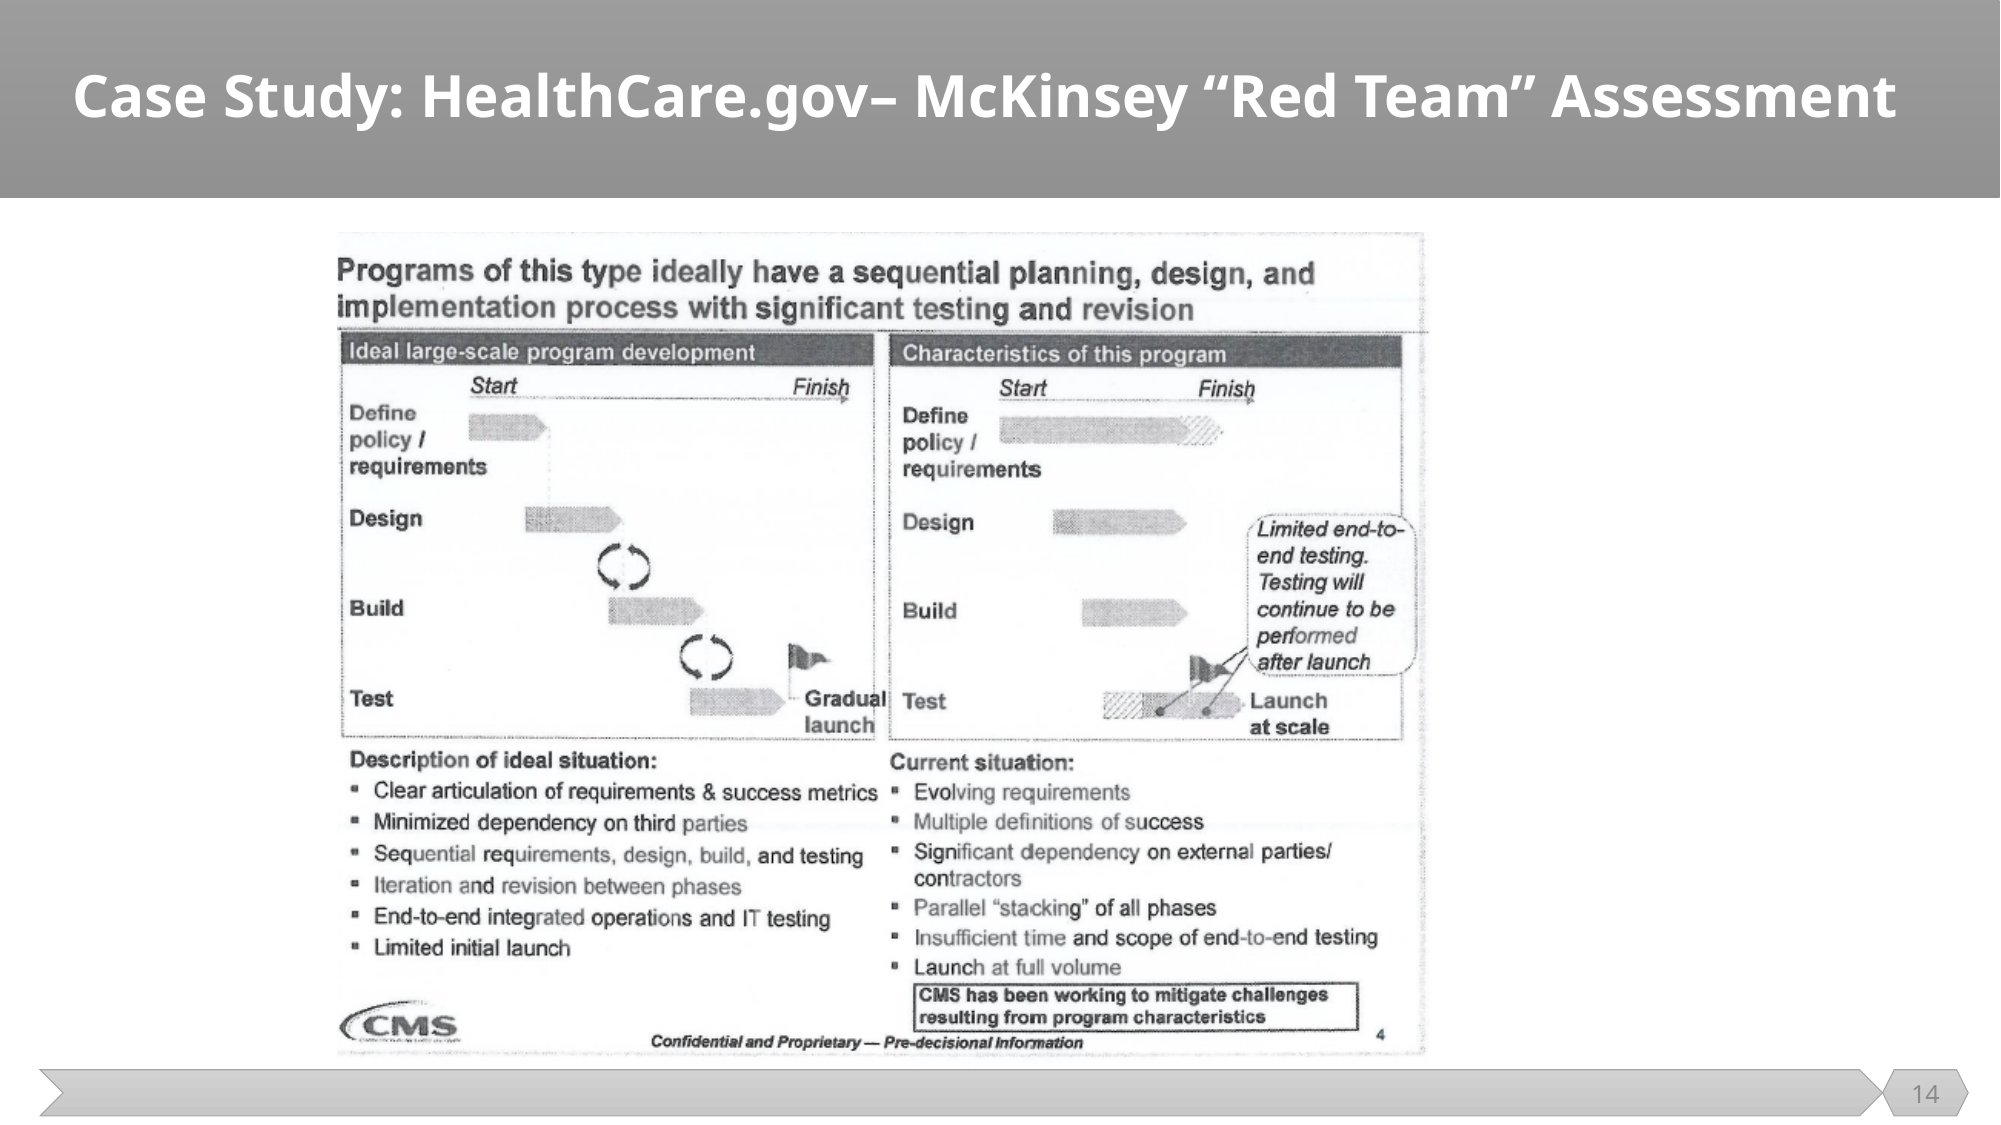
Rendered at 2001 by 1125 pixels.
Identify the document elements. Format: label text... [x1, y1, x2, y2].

title Case Study: HealthCare.gov– McKinsey “Red Team” Assessment [56, 0, 1969, 199]
picture [337, 231, 1432, 1068]
slide_number 14 [1882, 1065, 1969, 1125]
